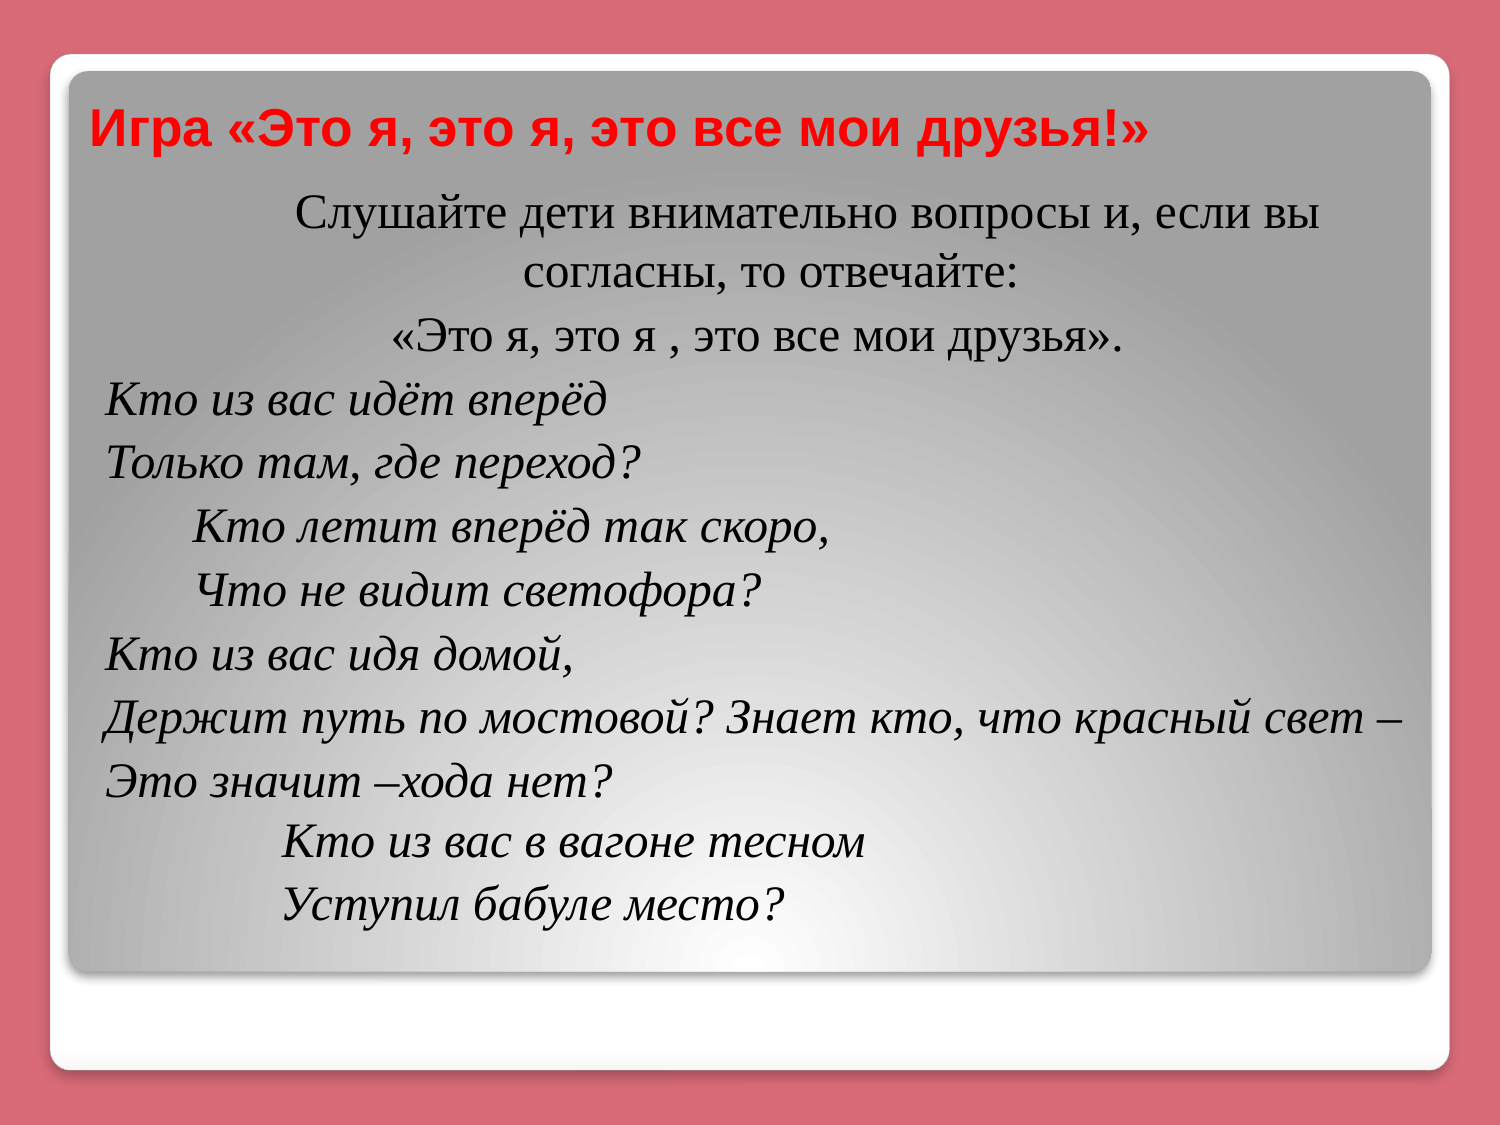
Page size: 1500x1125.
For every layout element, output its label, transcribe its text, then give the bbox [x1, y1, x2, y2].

title Игра «Это я, это я, это все мои друзья!» [75, 45, 1425, 164]
list Слушайте дети внимательно вопросы и, если вы согласны, то отвечайте: «Это я, это я , это все мои друзья». Кто из вас идёт вперёд Только там, где переход? Кто летит вперёд так скоро, Что не видит светофора? Кто из вас идя домой, Держит путь по мостовой? Знает кто, что красный свет – Это значит –хода нет? Кто из вас в вагоне тесном Уступил бабуле место? [75, 164, 1425, 1005]
